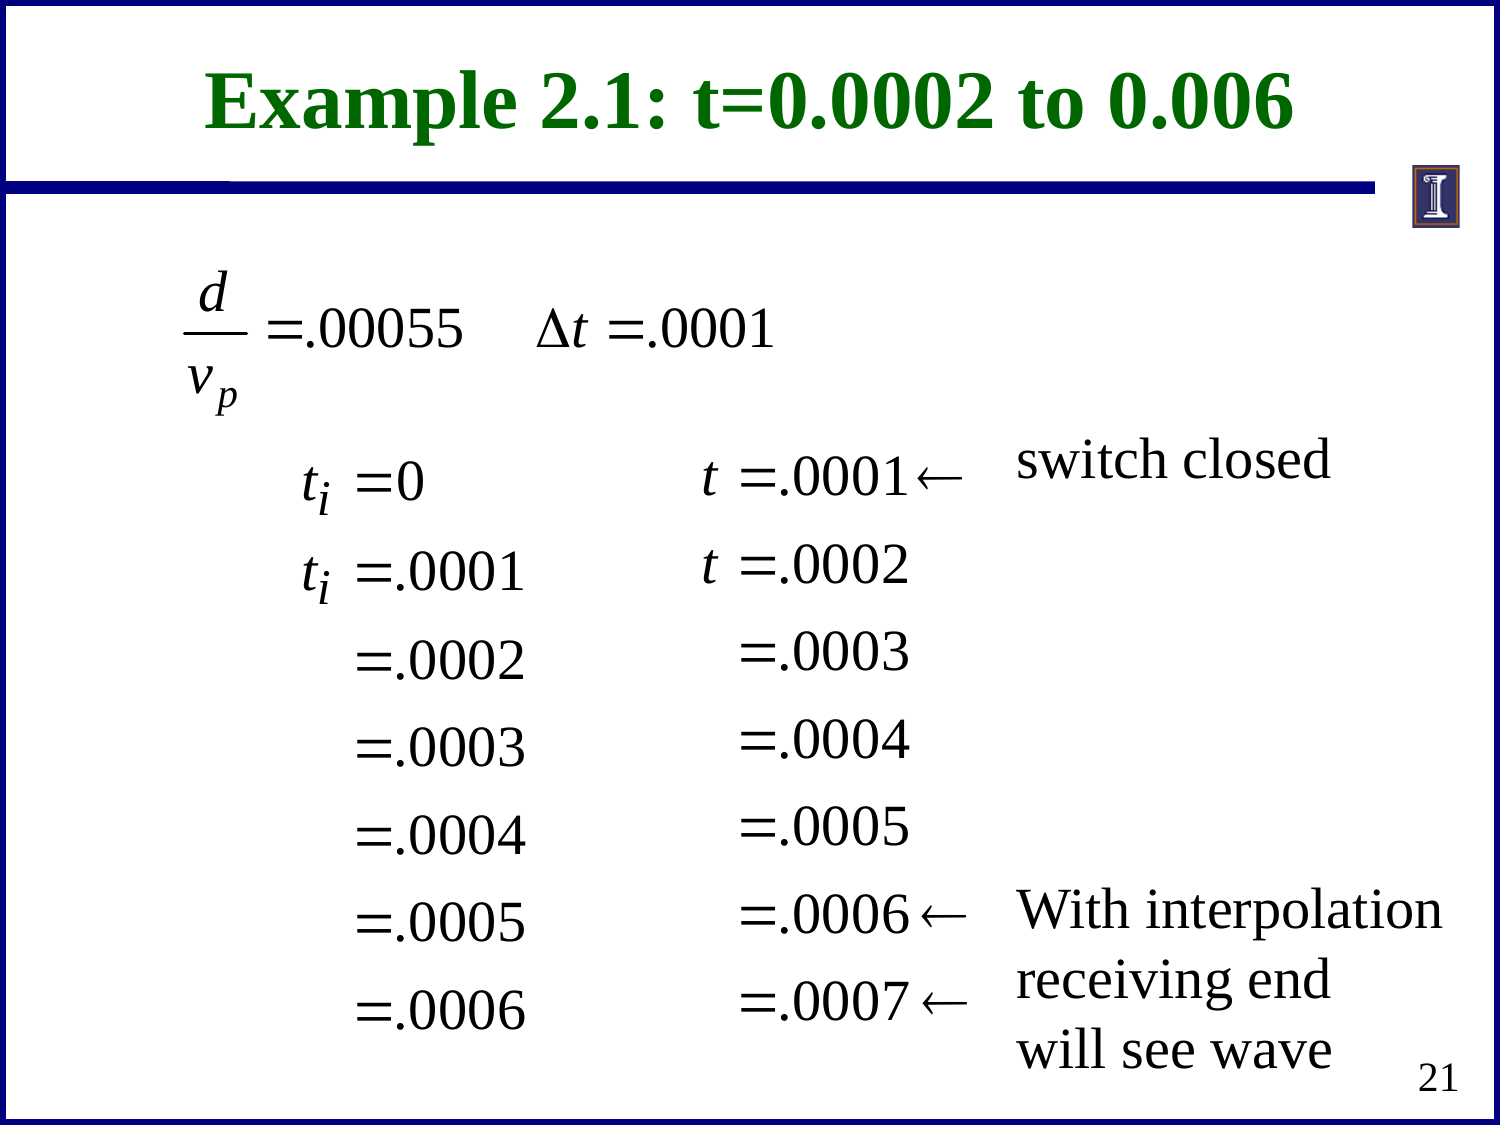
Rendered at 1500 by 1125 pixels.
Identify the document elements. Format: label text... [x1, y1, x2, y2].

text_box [179, 262, 777, 424]
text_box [299, 449, 528, 1036]
picture [1412, 165, 1460, 228]
text_box Example 2.1: t=0.0002 to 0.006 [112, 37, 1388, 163]
slide_number 21 [1162, 1037, 1476, 1113]
text_box switch closed [1001, 412, 1348, 498]
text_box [699, 449, 984, 1028]
text_box With interpolation receiving end will see wave [1001, 862, 1459, 1088]
